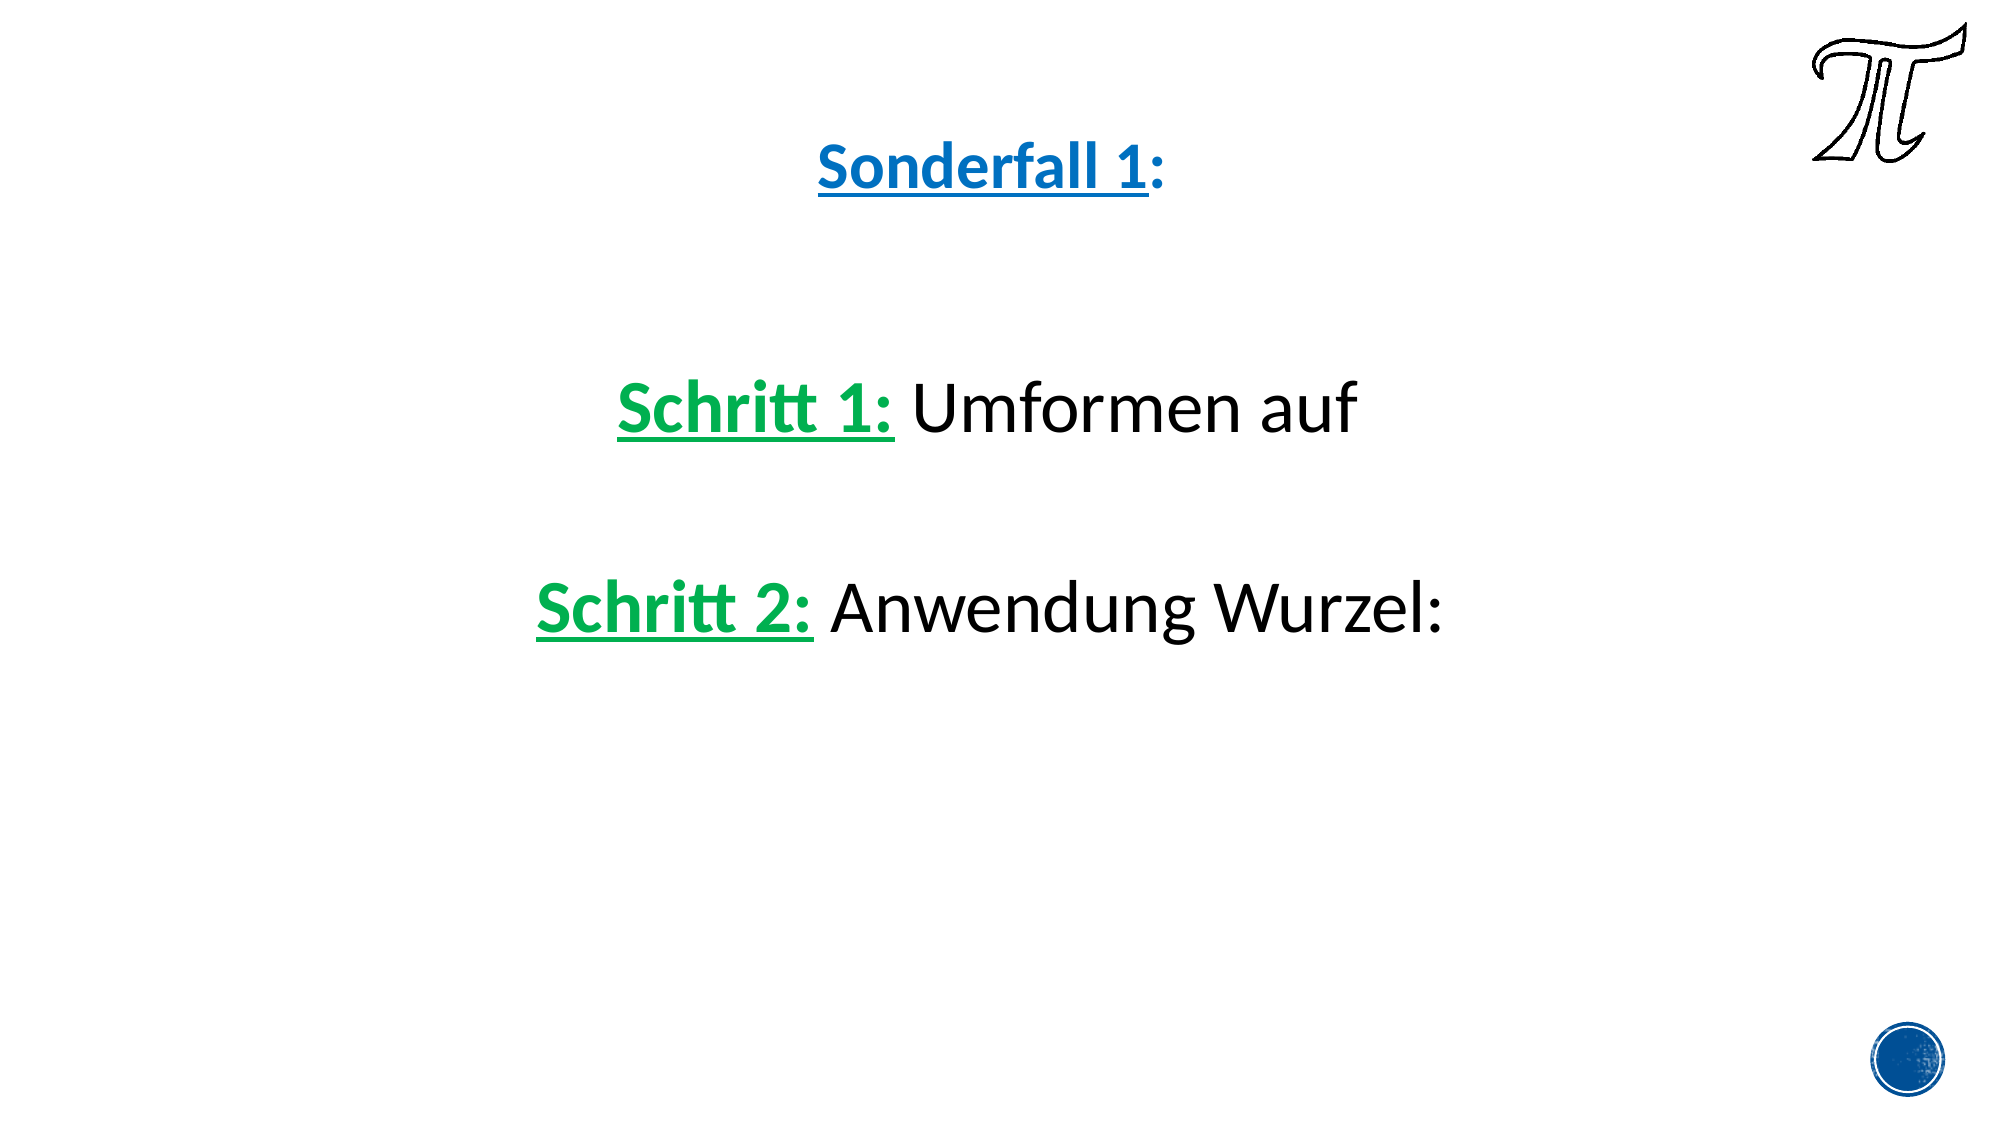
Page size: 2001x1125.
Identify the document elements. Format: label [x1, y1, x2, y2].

picture [1811, 22, 1967, 163]
